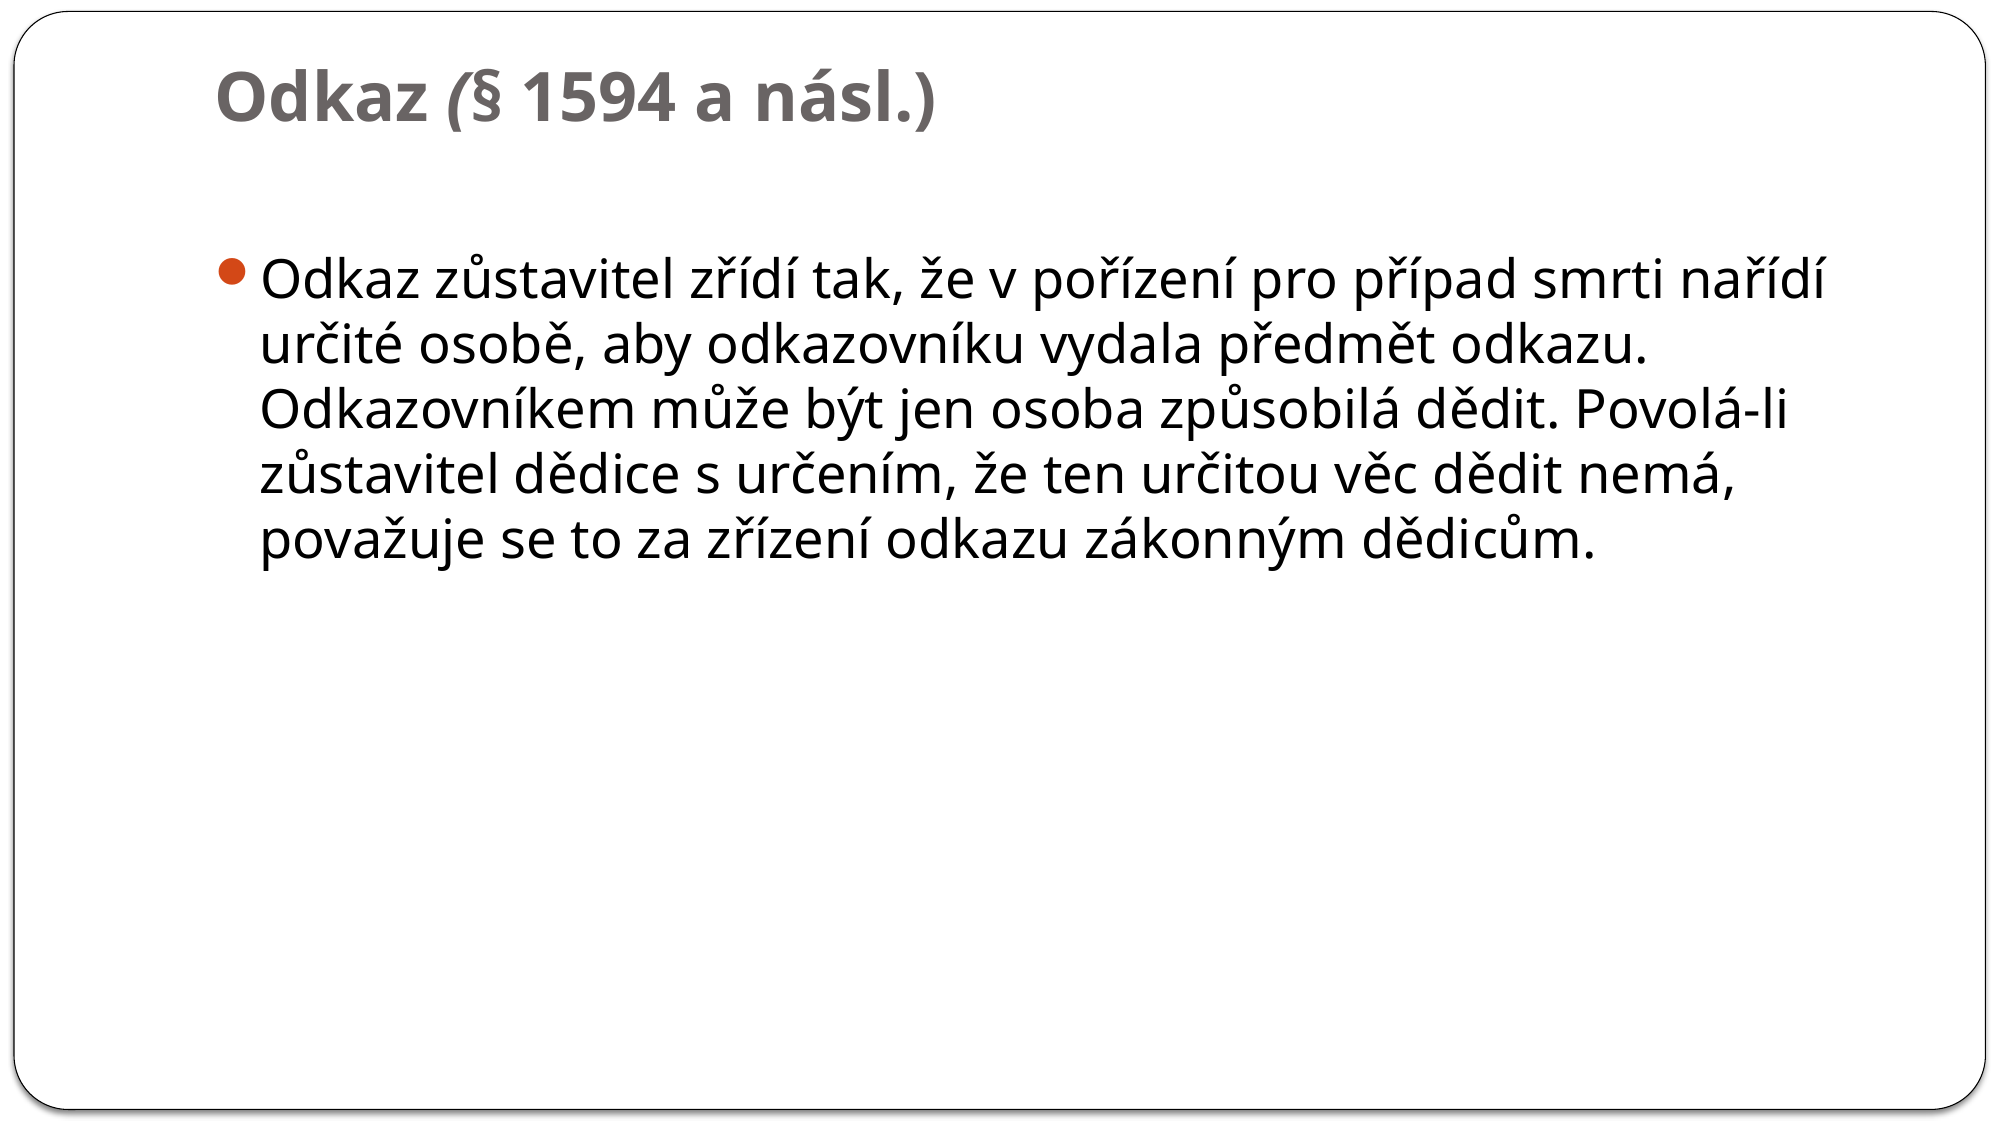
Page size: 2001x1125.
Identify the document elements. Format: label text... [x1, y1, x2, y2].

title Odkaz (§ 1594 a násl.) [200, 45, 1900, 233]
list Odkaz zůstavitel zřídí tak, že v pořízení pro případ smrti nařídí určité osobě, aby odkazovníku vydala předmět odkazu. Odkazovníkem může být jen osoba způsobilá dědit. Povolá-li zůstavitel dědice s určením, že ten určitou věc dědit nemá, považuje se to za zřízení odkazu zákonným dědicům. [200, 237, 1900, 988]
